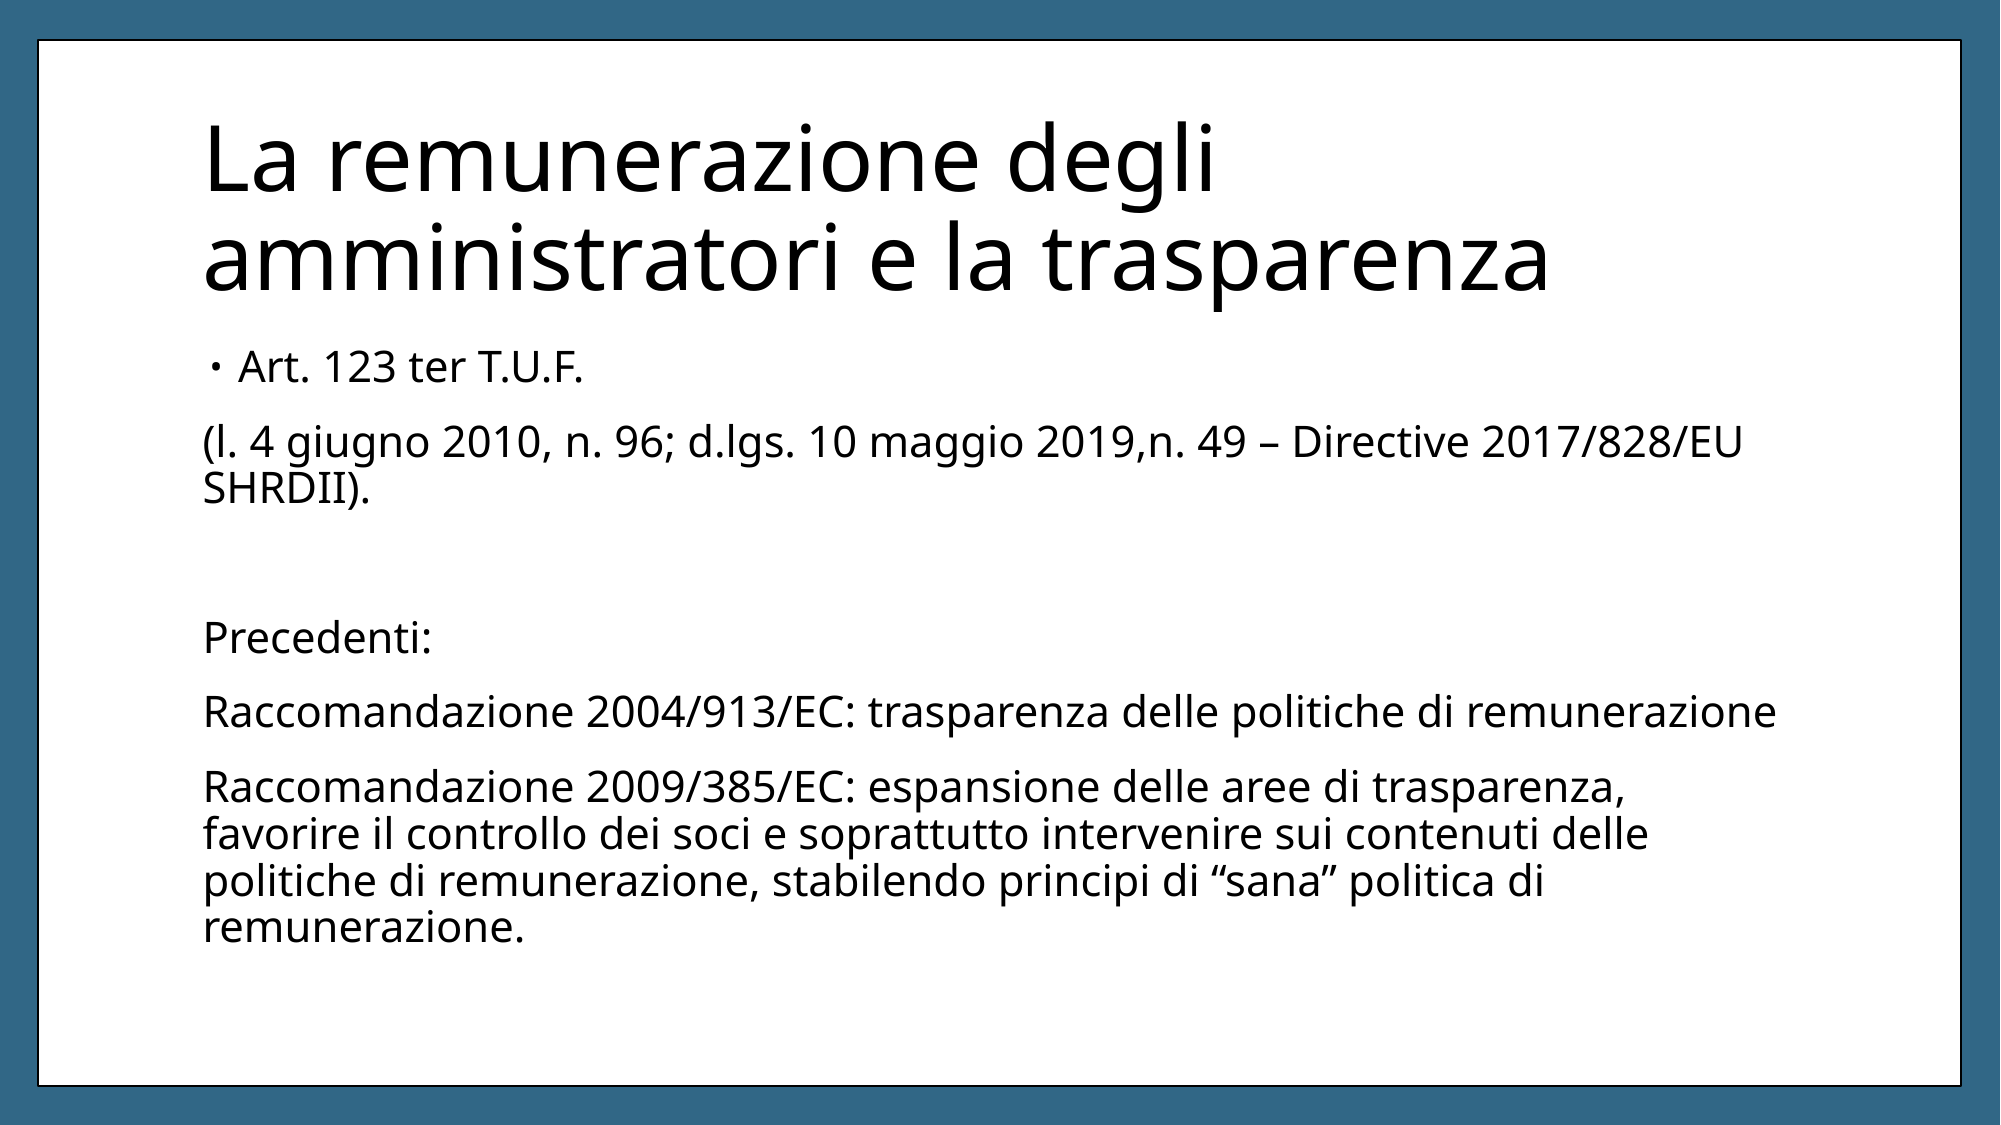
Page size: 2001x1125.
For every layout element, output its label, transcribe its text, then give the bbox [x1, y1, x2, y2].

list Art. 123 ter T.U.F. (l. 4 giugno 2010, n. 96; d.lgs. 10 maggio 2019,n. 49 – Directive 2017/828/EU SHRDII). Precedenti: Raccomandazione 2004/913/EC: trasparenza delle politiche di remunerazione Raccomandazione 2009/385/EC: espansione delle aree di trasparenza, favorire il controllo dei soci e soprattutto intervenire sui contenuti delle politiche di remunerazione, stabilendo principi di “sana” politica di remunerazione. [187, 337, 1808, 1000]
title La remunerazione degli amministratori e la trasparenza [187, 99, 1808, 323]
